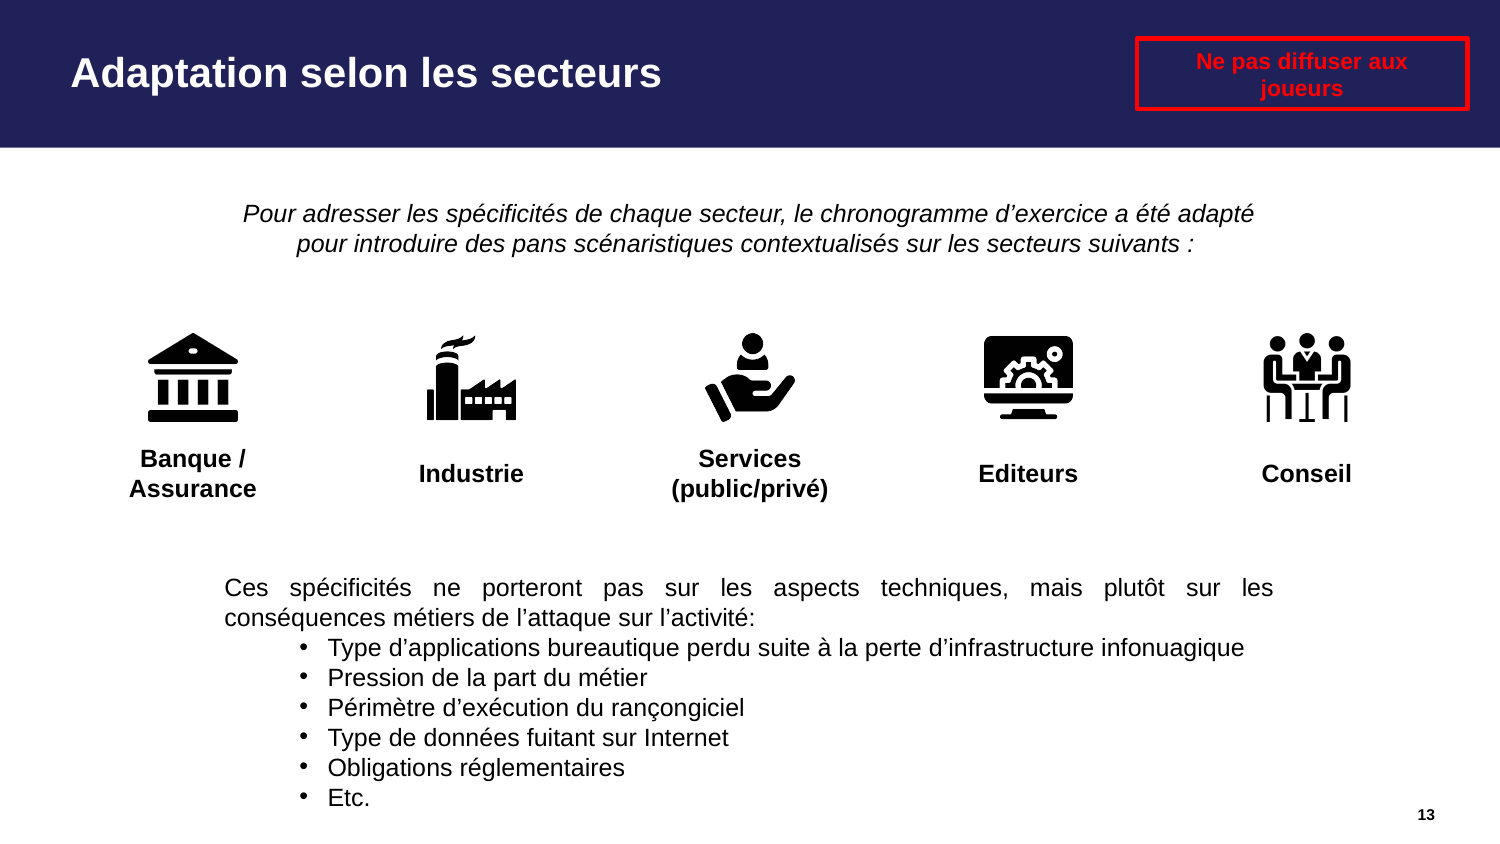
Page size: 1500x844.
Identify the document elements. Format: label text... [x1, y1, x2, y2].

picture [1262, 332, 1352, 422]
picture [148, 332, 238, 422]
text_box Banque / Assurance [64, 434, 322, 510]
text_box [0, 0, 1500, 148]
slide_number 13 [1213, 784, 1436, 844]
text_box Conseil [1178, 450, 1436, 495]
picture [983, 332, 1073, 422]
text_box Ces spécificités ne porteront pas sur les aspects techniques, mais plutôt sur les conséquences métiers de l’attaque sur l’activité: Type d’applications bureautique perdu suite à la perte d’infrastructure infonuagique Pression de la part du métier Périmètre d’exécution du rançongiciel Type de données fuitant sur Internet Obligations réglementaires Etc. [209, 564, 1291, 819]
text_box Editeurs [900, 450, 1157, 495]
text_box Pour adresser les spécificités de chaque secteur, le chronogramme d’exercice a été adapté pour introduire des pans scénaristiques contextualisés sur les secteurs suivants : [209, 189, 1291, 265]
text_box Industrie [343, 450, 600, 495]
text_box Services (public/privé) [621, 434, 879, 510]
text_box Ne pas diffuser aux joueurs [1135, 36, 1470, 111]
picture [426, 332, 516, 422]
title Adaptation selon les secteurs [53, 30, 1306, 119]
picture [705, 332, 795, 422]
